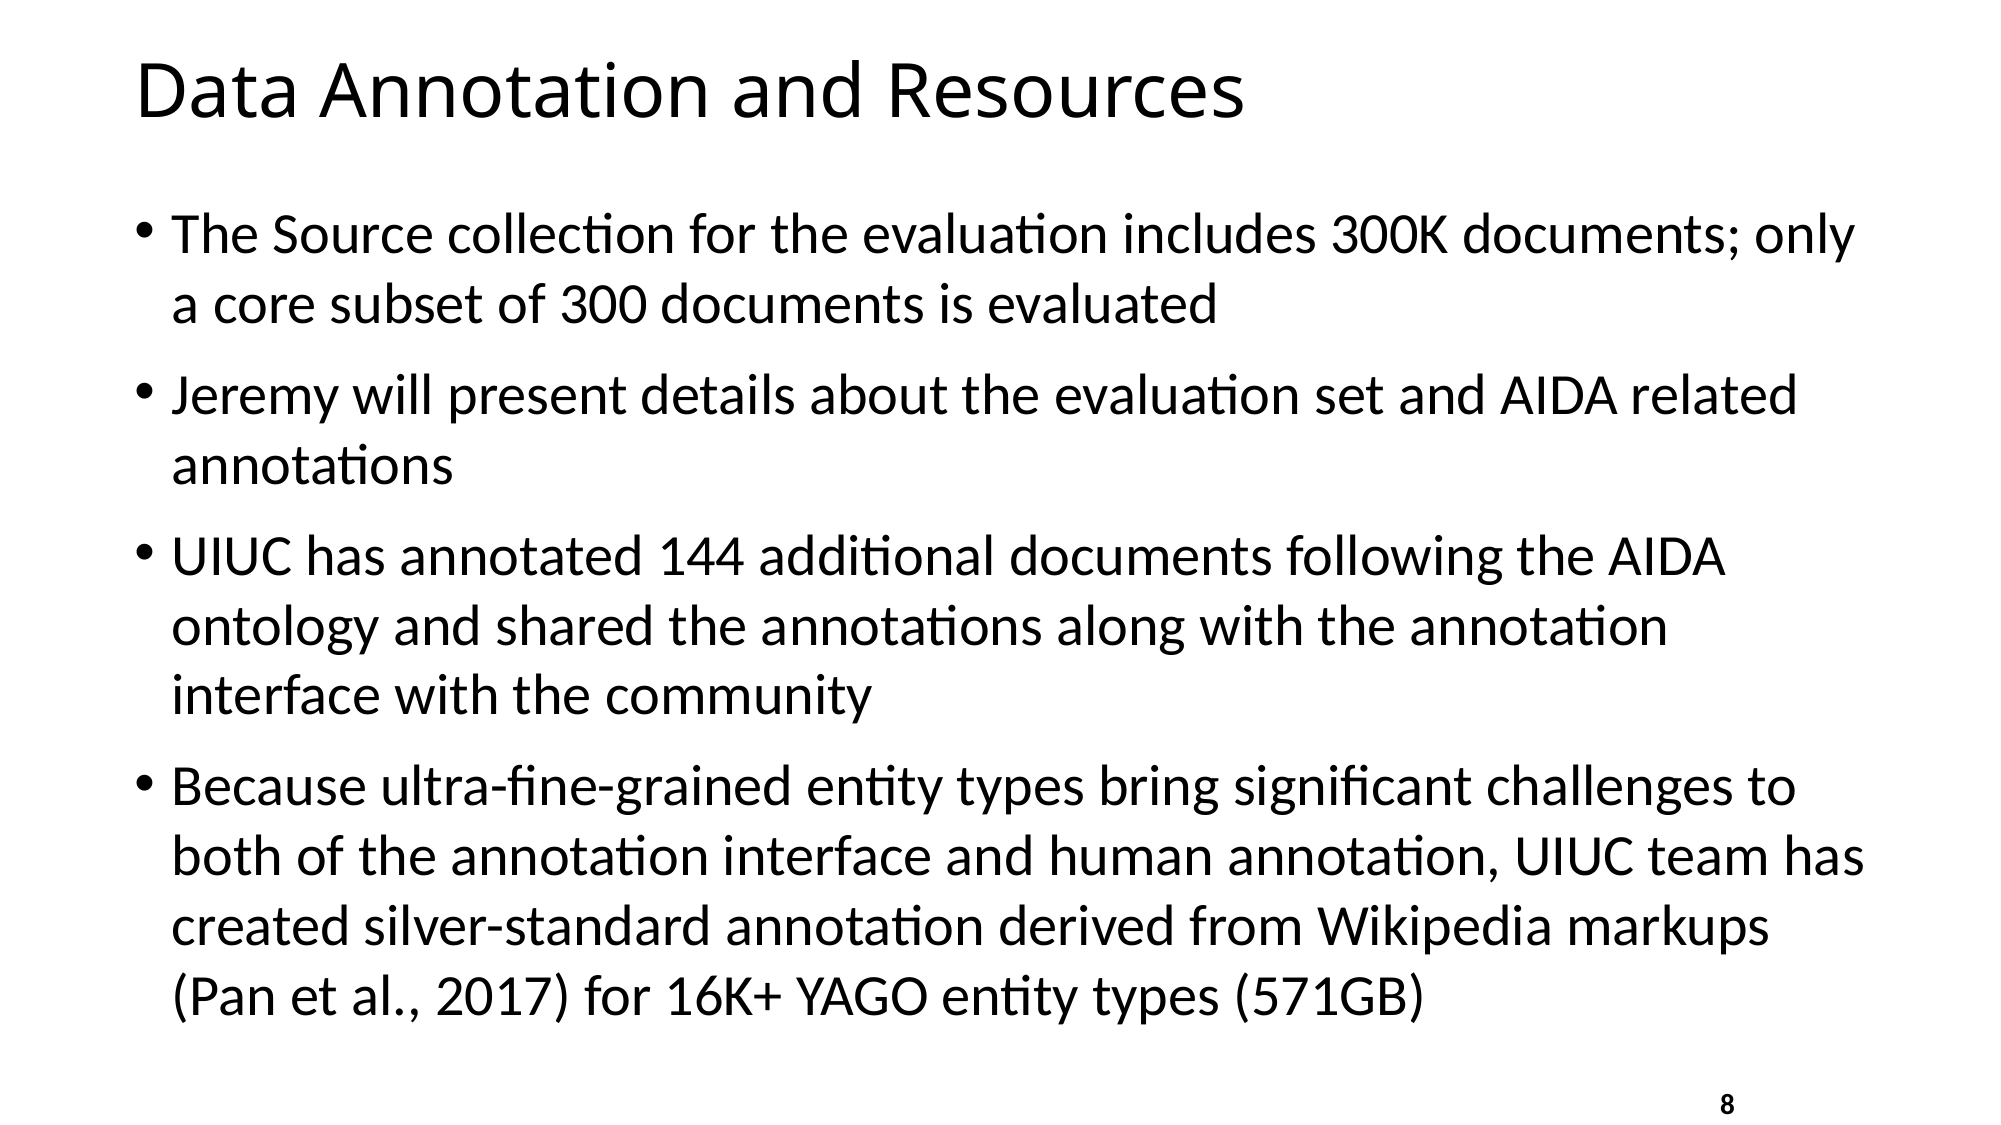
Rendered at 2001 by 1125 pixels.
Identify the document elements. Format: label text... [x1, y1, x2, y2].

text_box 8 [1596, 1077, 1750, 1125]
title Data Annotation and Resources [119, 0, 1853, 187]
list The Source collection for the evaluation includes 300K documents; only a core subset of 300 documents is evaluated Jeremy will present details about the evaluation set and AIDA related annotations UIUC has annotated 144 additional documents following the AIDA ontology and shared the annotations along with the annotation interface with the community Because ultra-fine-grained entity types bring significant challenges to both of the annotation interface and human annotation, UIUC team has created silver-standard annotation derived from Wikipedia markups (Pan et al., 2017) for 16K+ YAGO entity types (571GB) [119, 187, 1892, 1005]
